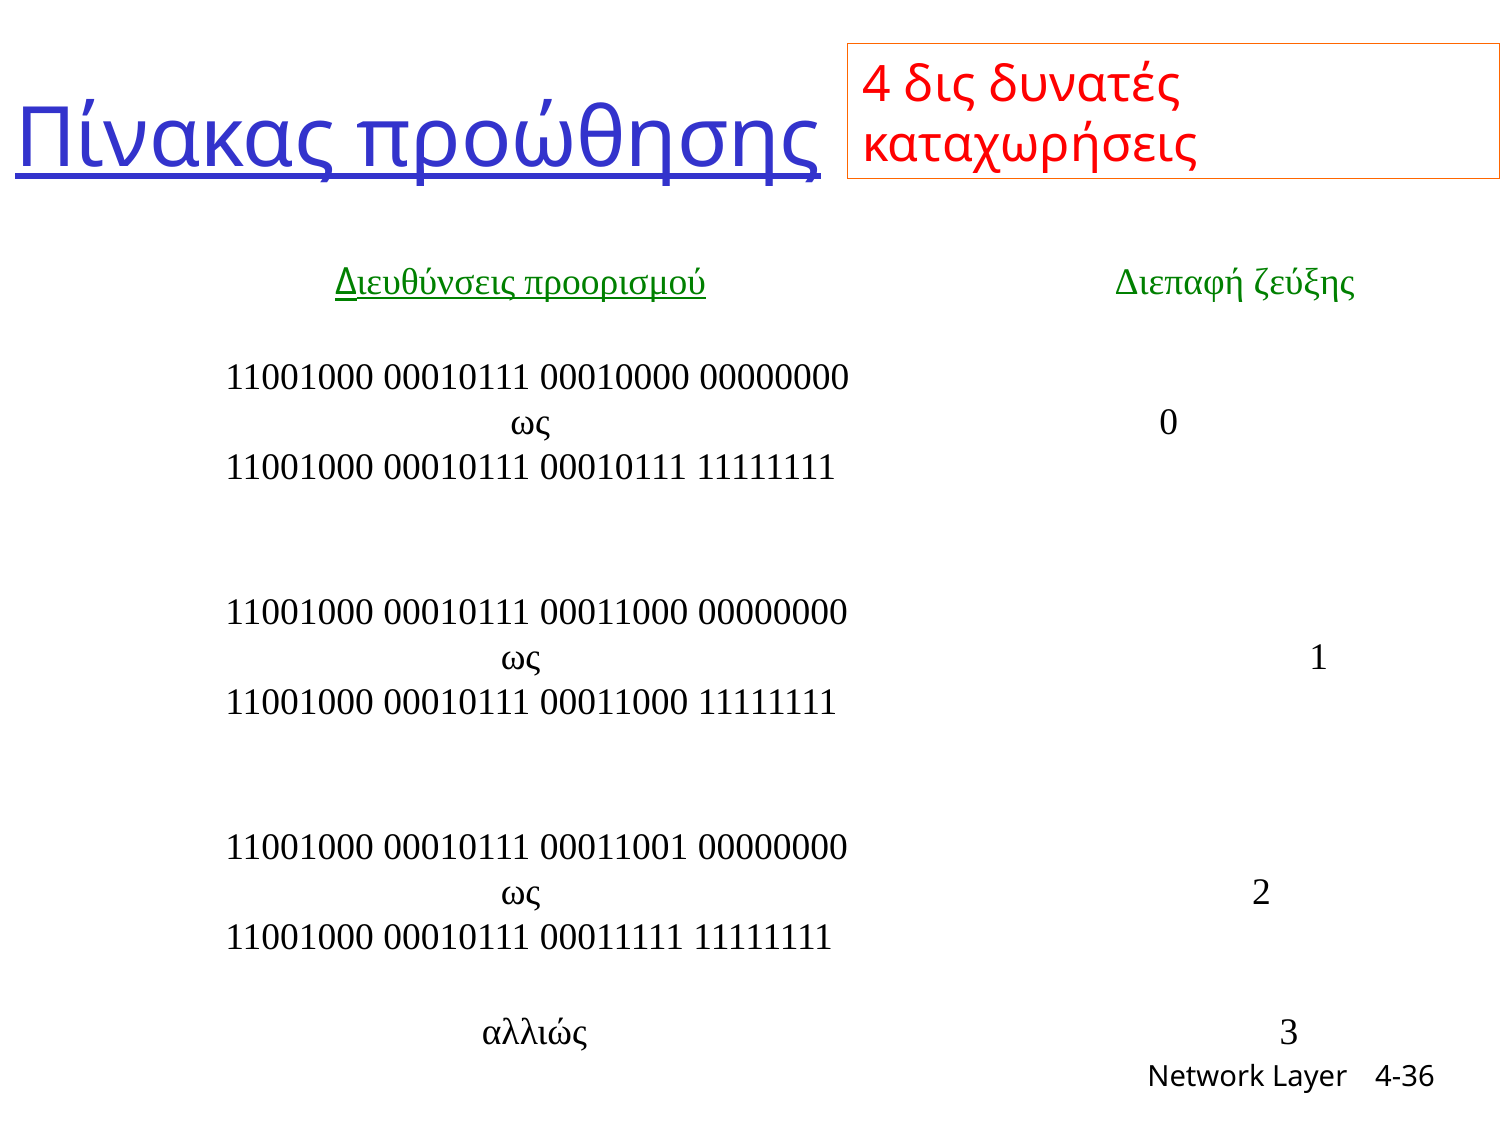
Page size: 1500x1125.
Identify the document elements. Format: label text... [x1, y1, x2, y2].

text_box 4 δις δυνατές καταχωρήσεις [847, 43, 1500, 179]
footer Network Layer [887, 1060, 1338, 1125]
text_box Διευθύνσεις προορισμού Διεπαφή ζεύξης 11001000 00010111 00010000 00000000 ως 0 11001000 00010111 00010111 11111111 11001000 00010111 00011000 00000000 ως 1 11001000 00010111 00011000 11111111 11001000 00010111 00011001 00000000 ως 2 11001000 00010111 00011111 11111111 αλλιώς 3 [125, 249, 1370, 1060]
title Πίνακας προώθησης [0, 39, 1276, 228]
slide_number 4-36 [1338, 1049, 1451, 1125]
